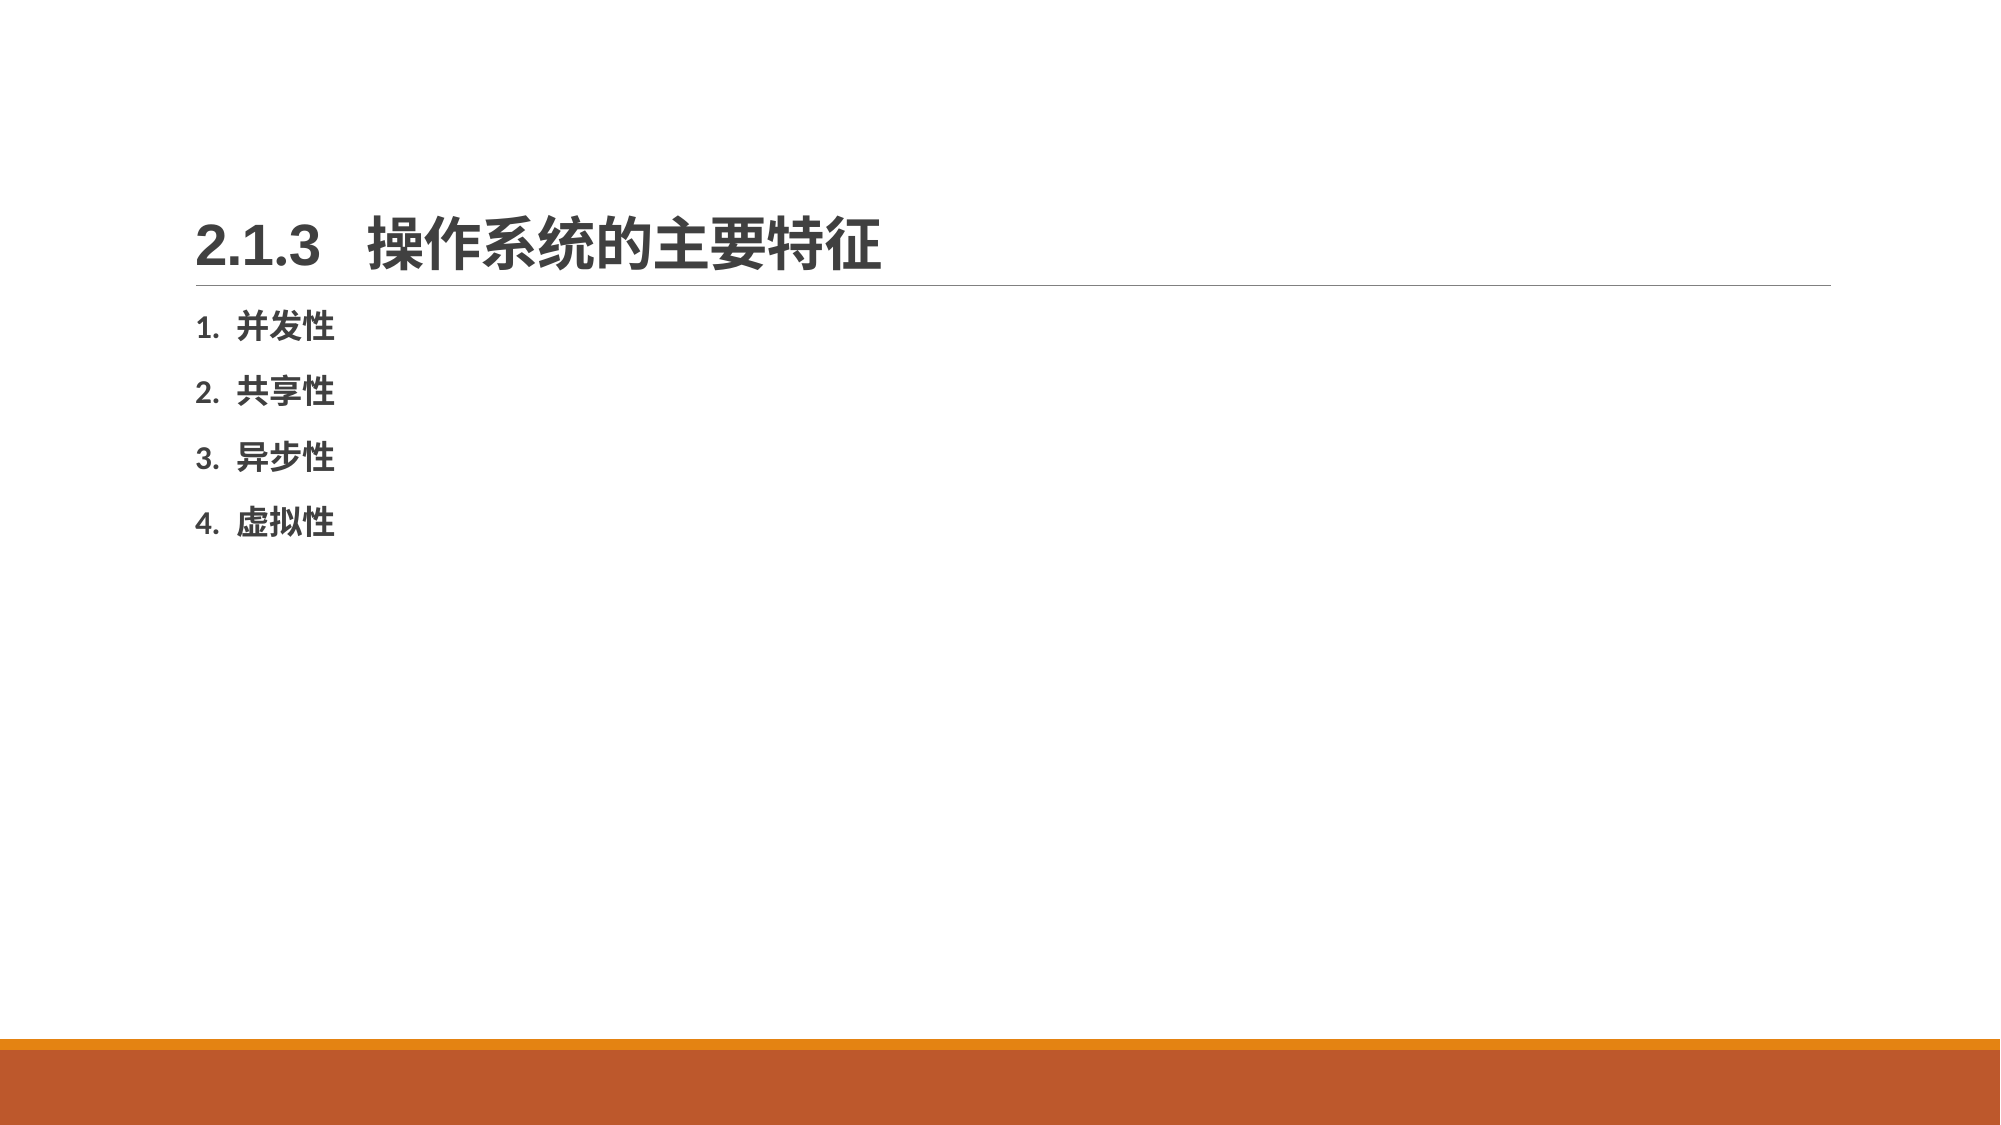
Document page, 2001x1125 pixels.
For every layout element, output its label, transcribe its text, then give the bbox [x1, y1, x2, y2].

list 1. 并发性 2. 共享性 3. 异步性 4. 虚拟性 [180, 302, 1830, 963]
title 2.1.3 操作系统的主要特征 [180, 47, 1830, 285]
